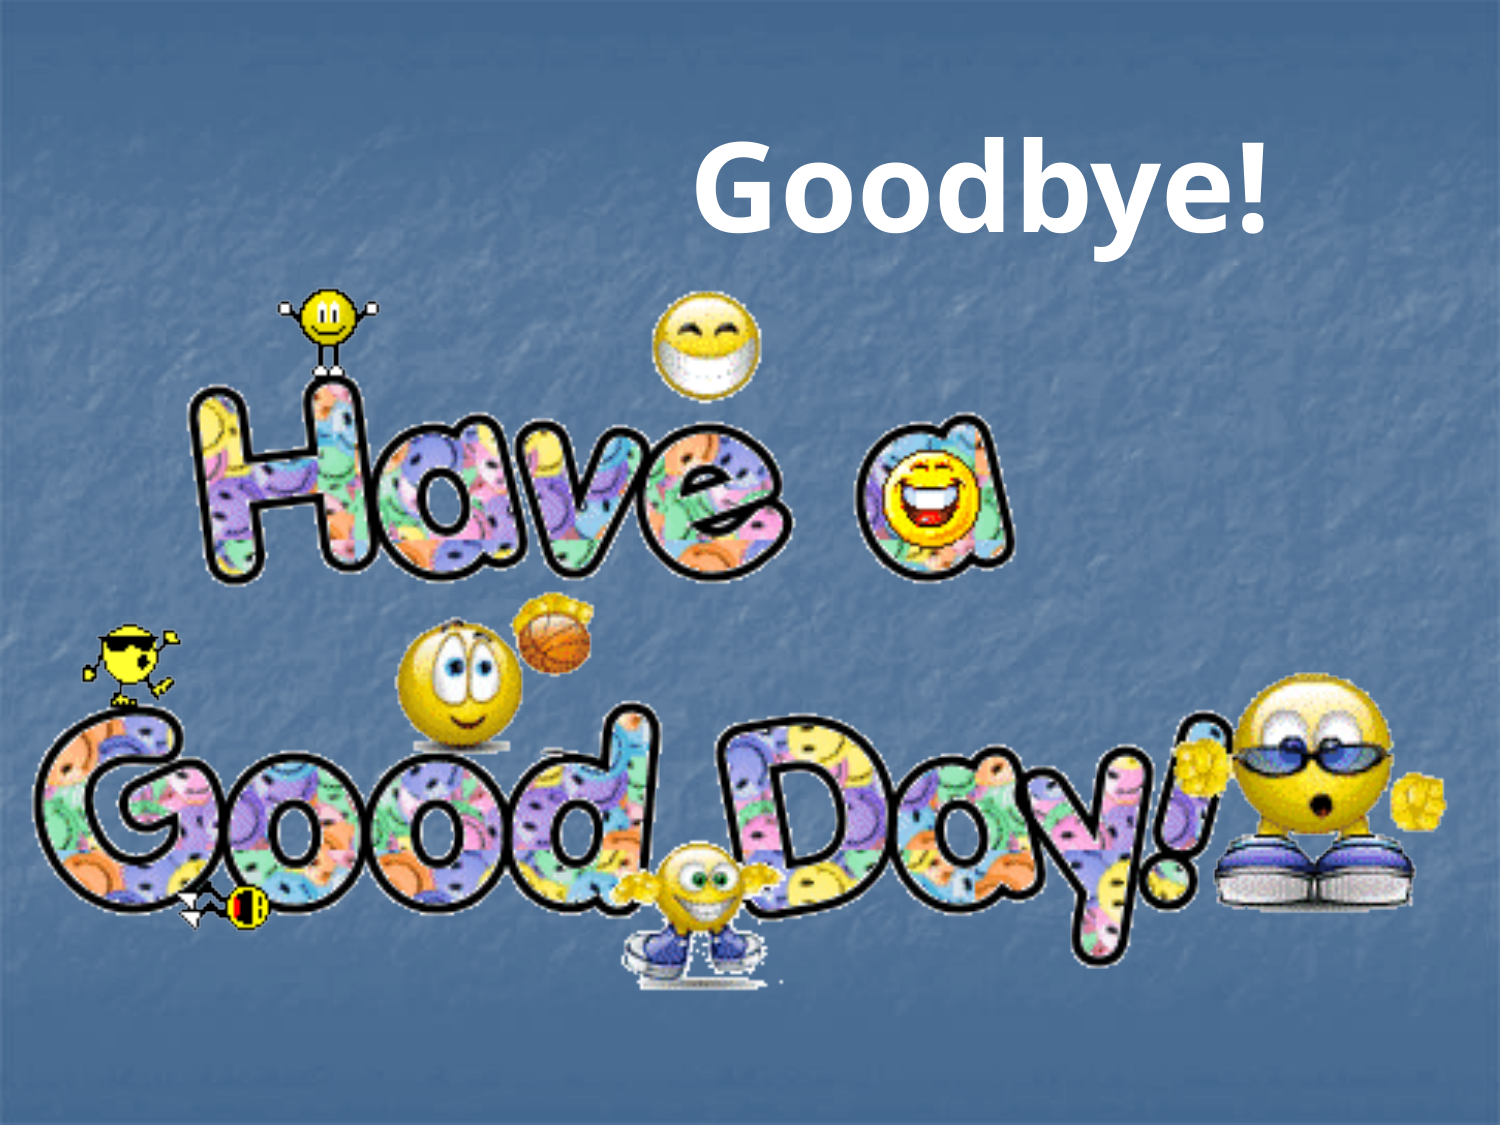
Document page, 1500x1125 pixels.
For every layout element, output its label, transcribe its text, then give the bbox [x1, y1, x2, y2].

picture [24, 274, 1463, 1001]
text_box Goodbye! [674, 99, 1363, 265]
